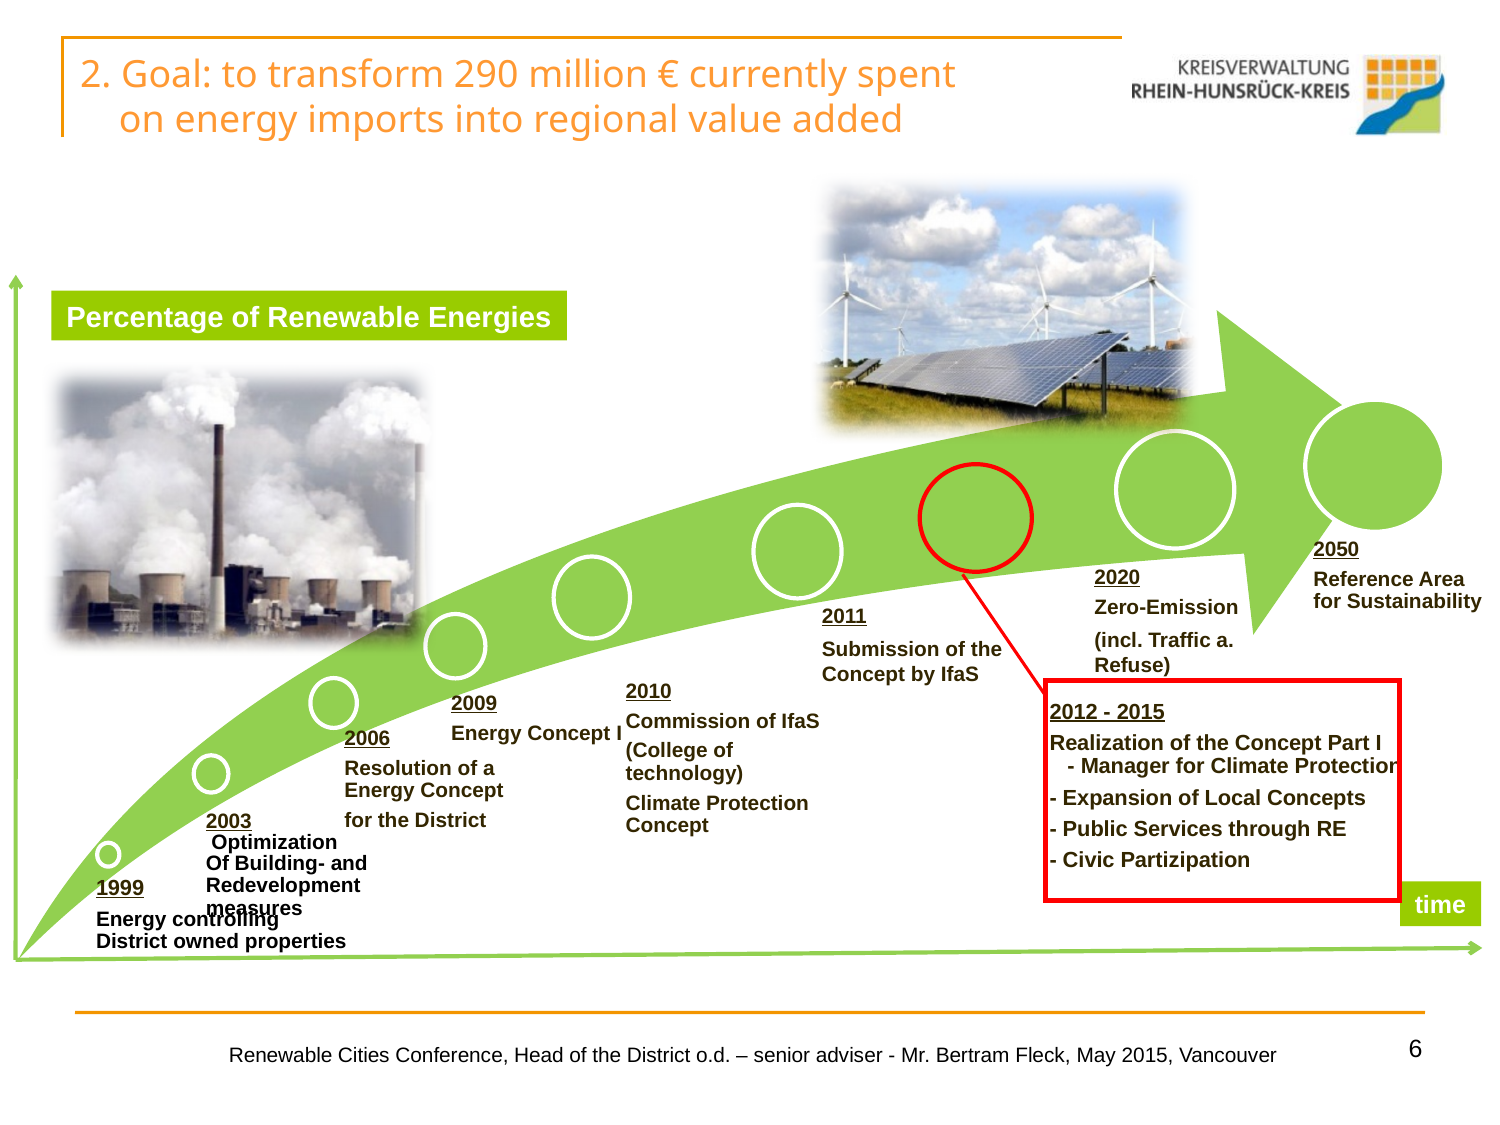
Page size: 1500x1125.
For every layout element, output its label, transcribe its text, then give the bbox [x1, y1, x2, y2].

picture [1201, 54, 1447, 137]
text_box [64, 309, 1436, 946]
text_box 2. Goal: to transform 290 million € currently spent on energy imports into regional value added [64, 42, 1201, 141]
picture [808, 172, 1200, 445]
text_box [1440, 437, 1447, 494]
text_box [15, 947, 1483, 960]
text_box Percentage of Renewable Energies [51, 290, 567, 341]
text_box Renewable Cities Conference, Head of the District o.d. – senior adviser - Mr. Bertram Fleck, May 2015, Vancouver [64, 1022, 1436, 1075]
picture [41, 361, 437, 658]
text_box 2050 Reference Area for Sustainability [1440, 538, 1491, 734]
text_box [962, 574, 1045, 695]
slide_number 6 [1124, 1024, 1438, 1101]
text_box time [1440, 881, 1482, 927]
